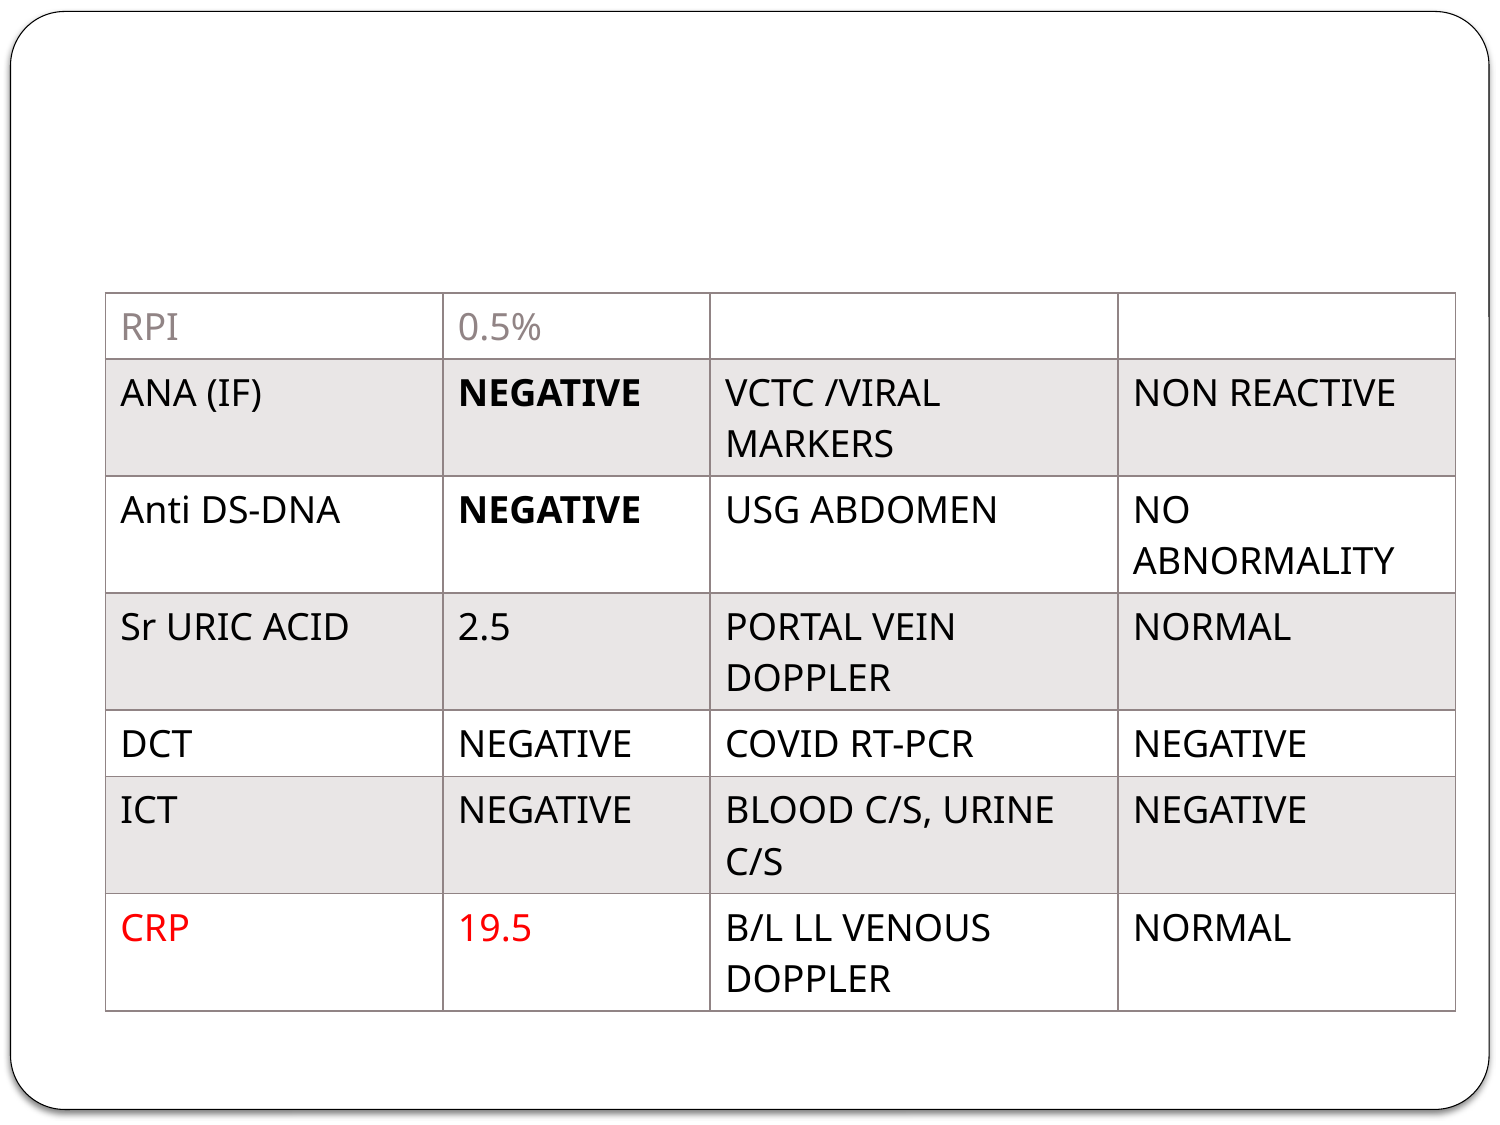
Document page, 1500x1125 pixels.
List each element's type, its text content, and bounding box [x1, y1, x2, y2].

table_cell NORMAL [1119, 894, 1455, 1010]
table_cell NEGATIVE [1119, 711, 1455, 776]
table_cell BLOOD C/S, URINE C/S [711, 777, 1117, 893]
table_cell Anti DS-DNA [106, 477, 442, 592]
table_cell Sr URIC ACID [106, 594, 442, 709]
table_cell DCT [106, 711, 442, 776]
table_cell NO ABNORMALITY [1119, 477, 1455, 592]
table_cell NON REACTIVE [1119, 360, 1455, 475]
table_cell B/L LL VENOUS DOPPLER [711, 894, 1117, 1010]
table_header [711, 294, 1117, 358]
table_cell NEGATIVE [444, 360, 709, 475]
table_cell NEGATIVE [444, 777, 709, 893]
table_cell NEGATIVE [1119, 777, 1455, 893]
table_cell 19.5 [444, 894, 709, 1010]
table_cell ANA (IF) [106, 360, 442, 475]
table_cell USG ABDOMEN [711, 477, 1117, 592]
table_cell CRP [106, 894, 442, 1010]
table_cell COVID RT-PCR [711, 711, 1117, 776]
table_header 0.5% [444, 294, 709, 358]
table_cell 2.5 [444, 594, 709, 709]
table_header [1119, 294, 1455, 358]
table_cell NEGATIVE [444, 477, 709, 592]
table_cell PORTAL VEIN DOPPLER [711, 594, 1117, 709]
table_cell NORMAL [1119, 594, 1455, 709]
table_header RPI [106, 294, 442, 358]
table_cell VCTC /VIRAL MARKERS [711, 360, 1117, 475]
table_cell ICT [106, 777, 442, 893]
table_cell NEGATIVE [444, 711, 709, 776]
